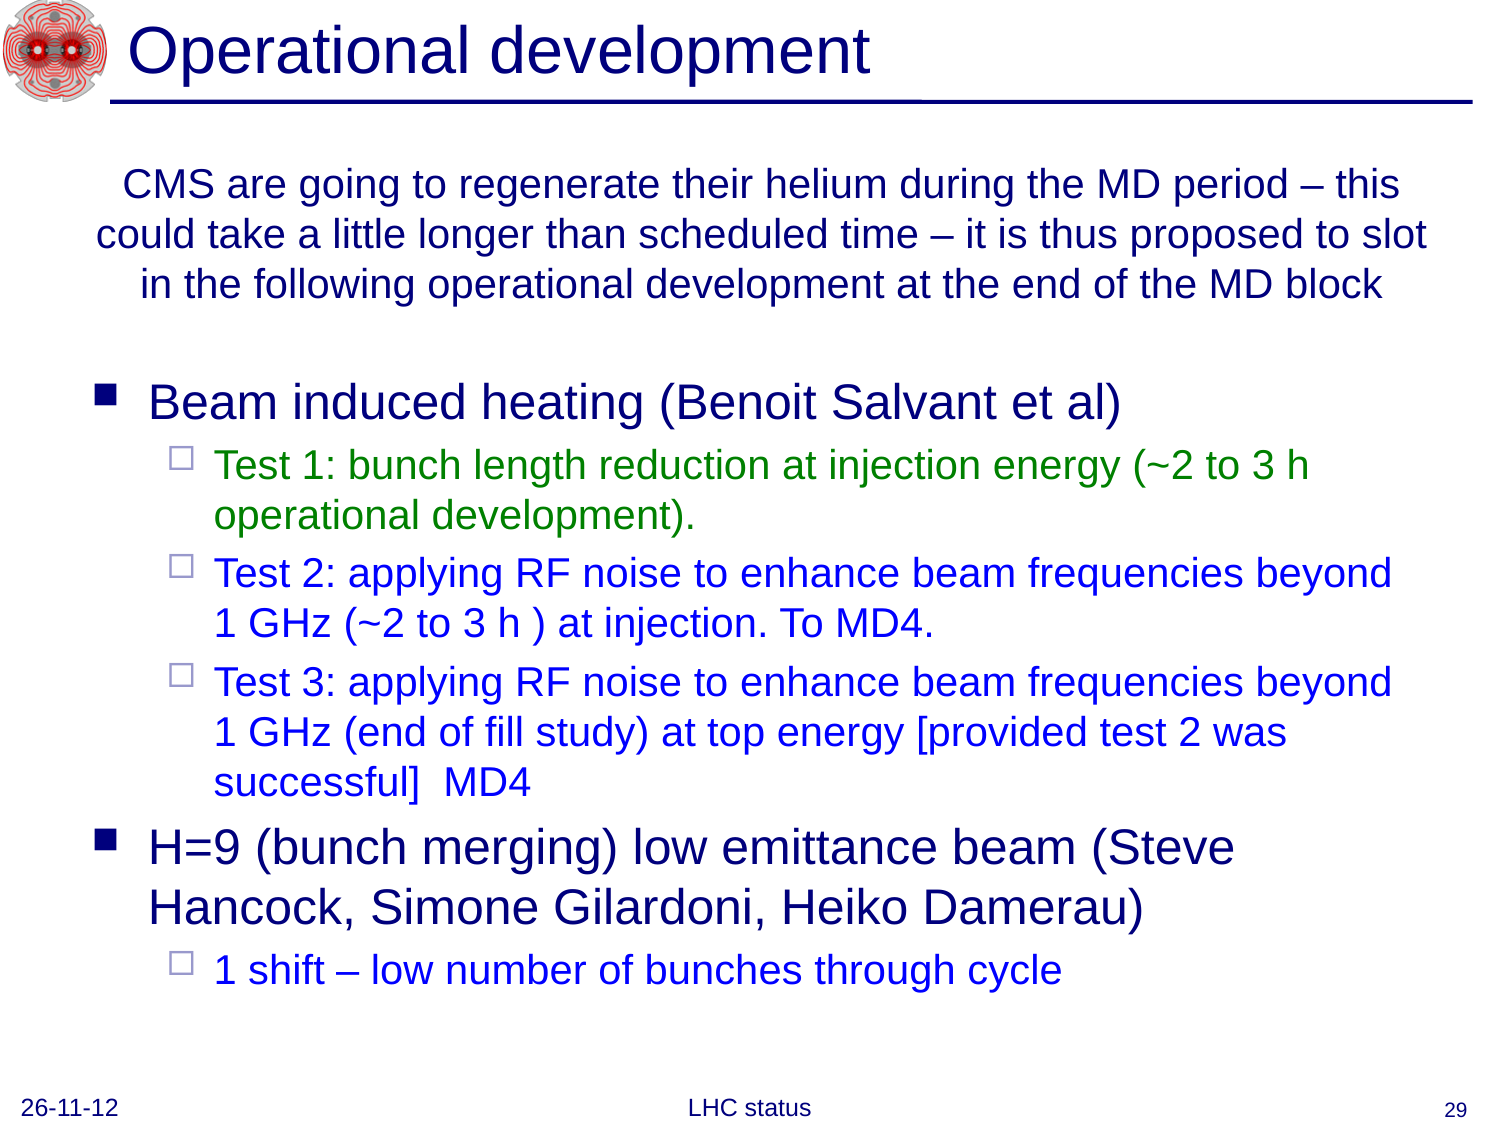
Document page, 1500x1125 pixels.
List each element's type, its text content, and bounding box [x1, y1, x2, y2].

title Operational development [111, 3, 1463, 91]
slide_number 29 [1131, 1087, 1483, 1125]
picture [0, 0, 108, 103]
list Beam induced heating (Benoit Salvant et al) Test 1: bunch length reduction at injection energy (~2 to 3 h operational development). Test 2: applying RF noise to enhance beam frequencies beyond 1 GHz (~2 to 3 h ) at injection. To MD4. Test 3: applying RF noise to enhance beam frequencies beyond 1 GHz (end of fill study) at top energy [provided test 2 was successful] MD4 H=9 (bunch merging) low emittance beam (Steve Hancock, Simone Gilardoni, Heiko Damerau) 1 shift – low number of bunches through cycle [76, 361, 1427, 1005]
footer LHC status [512, 1087, 988, 1125]
text_box CMS are going to regenerate their helium during the MD period – this could take a little longer than scheduled time – it is thus proposed to slot in the following operational development at the end of the MD block [76, 149, 1447, 314]
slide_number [5, 1085, 356, 1125]
